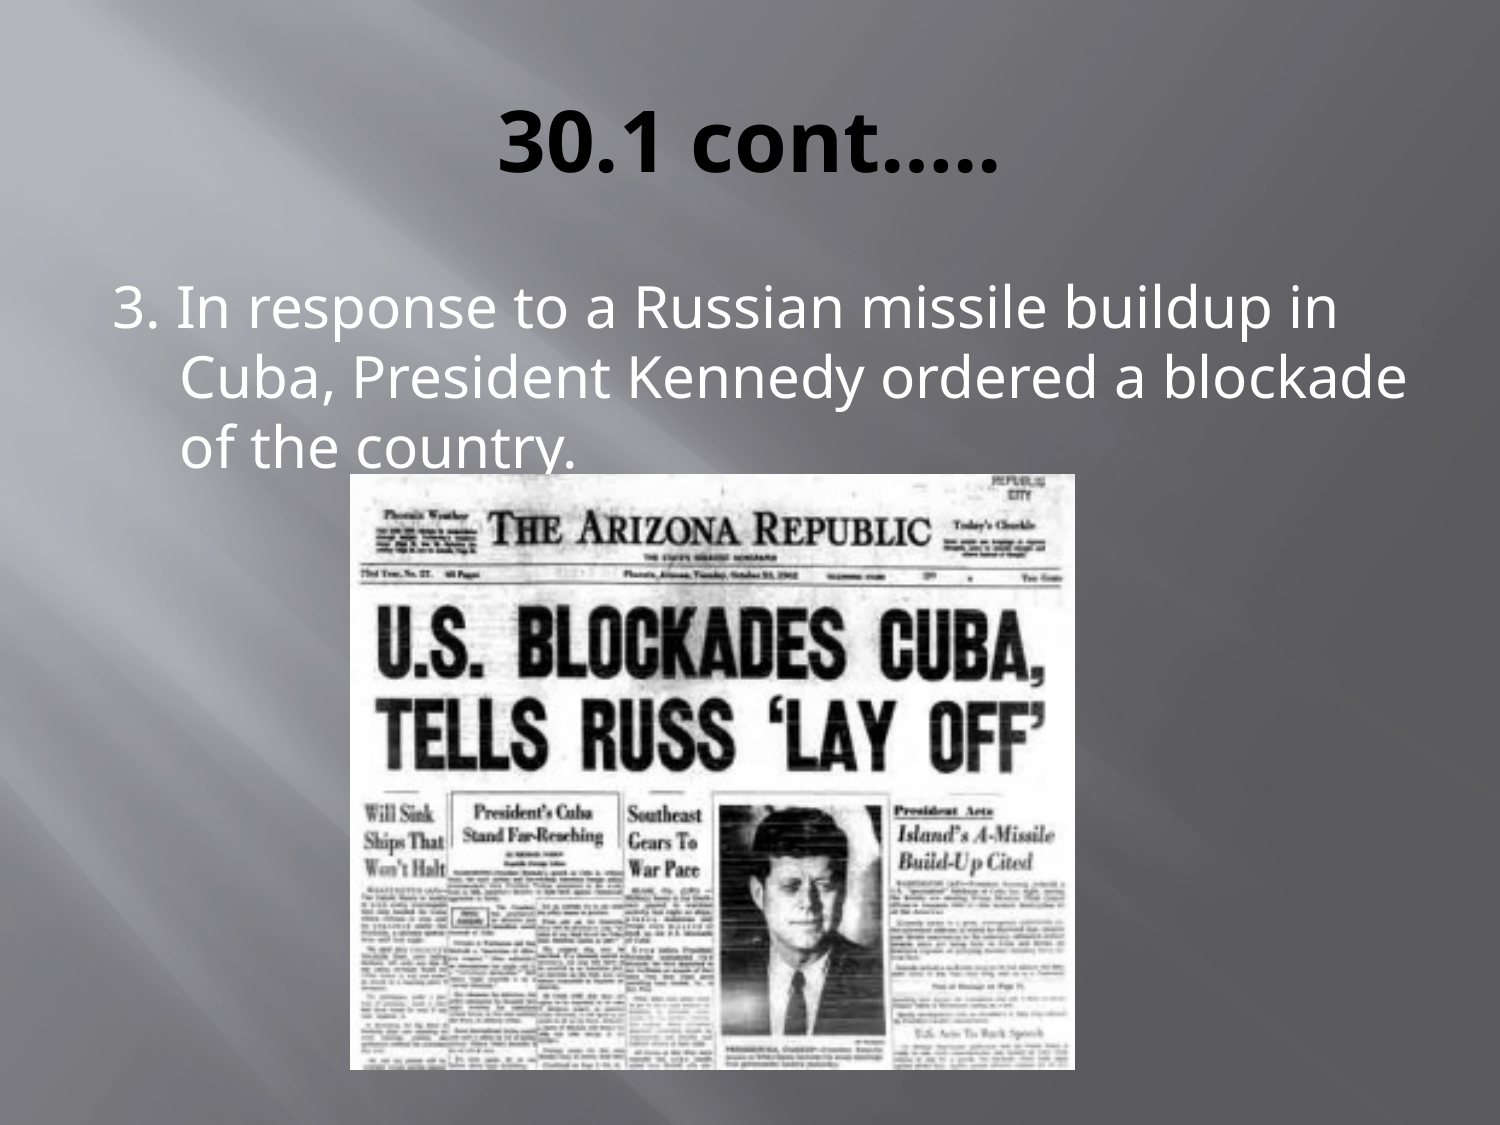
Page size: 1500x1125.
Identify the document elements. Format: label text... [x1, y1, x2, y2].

picture [349, 474, 1076, 1070]
title 30.1 cont….. [75, 45, 1425, 233]
list 3. In response to a Russian missile buildup in Cuba, President Kennedy ordered a blockade of the country. [75, 262, 1425, 1035]
